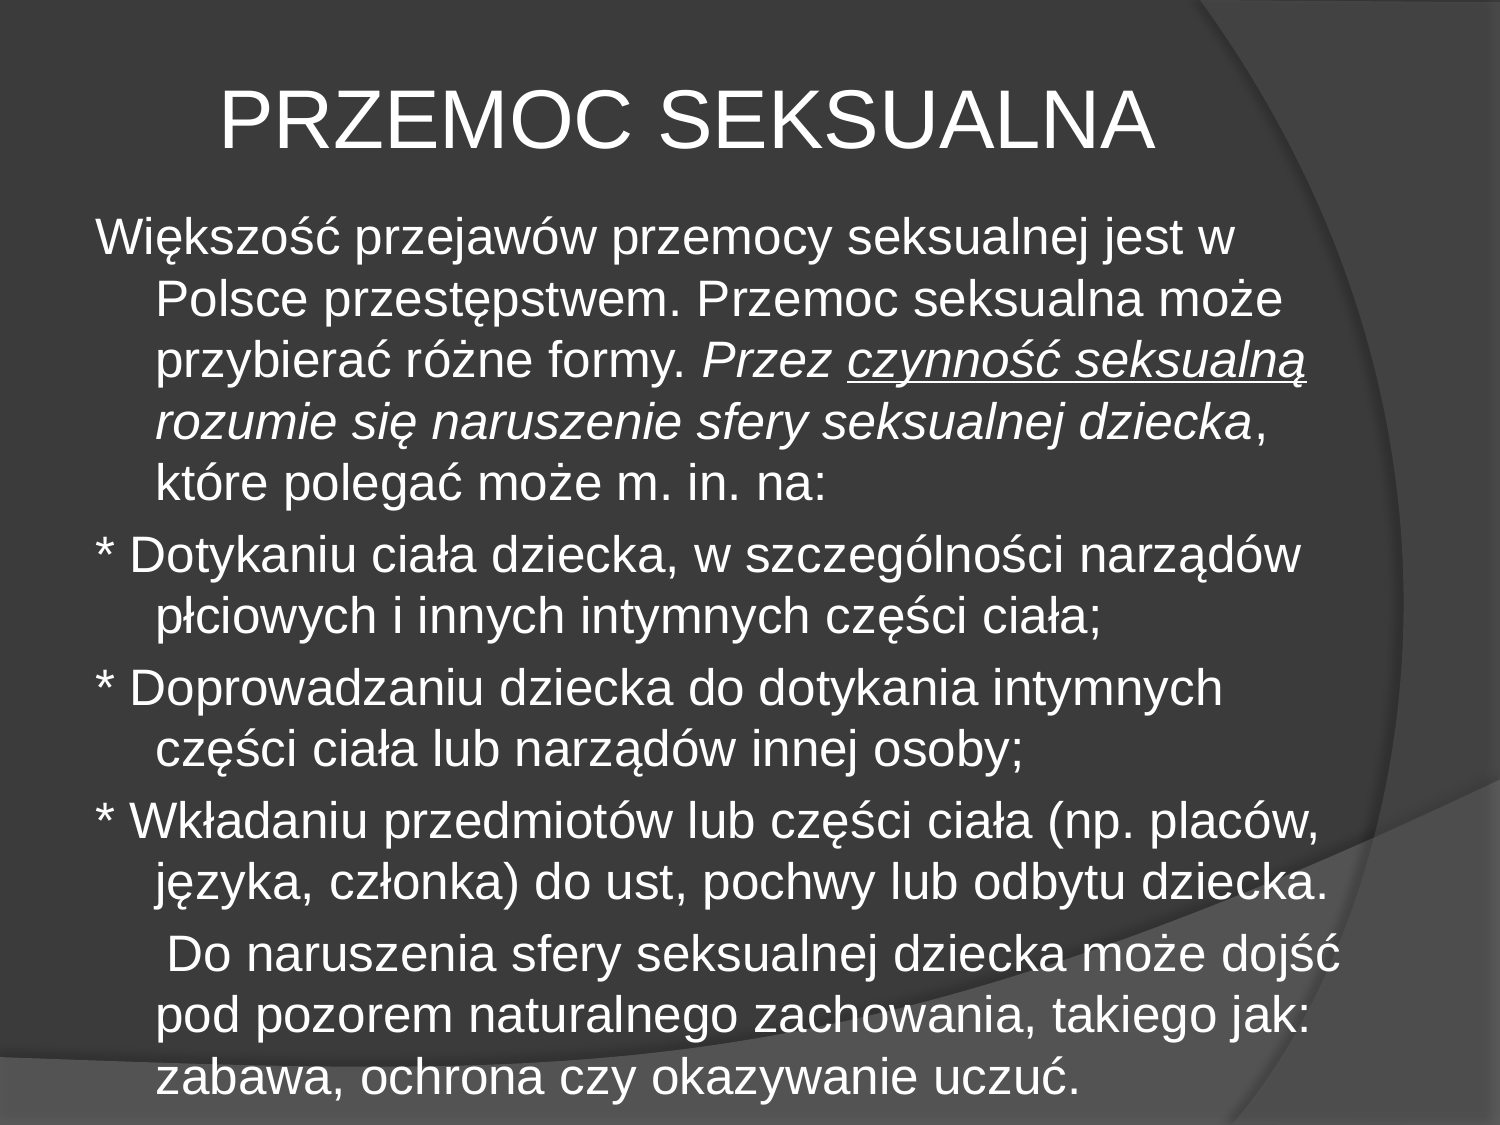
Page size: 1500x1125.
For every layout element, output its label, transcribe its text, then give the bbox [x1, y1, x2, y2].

title PRZEMOC SEKSUALNA [75, 45, 1300, 185]
list Większość przejawów przemocy seksualnej jest w Polsce przestępstwem. Przemoc seksualna może przybierać różne formy. Przez czynność seksualną rozumie się naruszenie sfery seksualnej dziecka, które polegać może m. in. na: * Dotykaniu ciała dziecka, w szczególności narządów płciowych i innych intymnych części ciała; * Doprowadzaniu dziecka do dotykania intymnych części ciała lub narządów innej osoby; * Wkładaniu przedmiotów lub części ciała (np. placów, języka, członka) do ust, pochwy lub odbytu dziecka. Do naruszenia sfery seksualnej dziecka może dojść pod pozorem naturalnego zachowania, takiego jak: zabawa, ochrona czy okazywanie uczuć. [75, 196, 1388, 1125]
